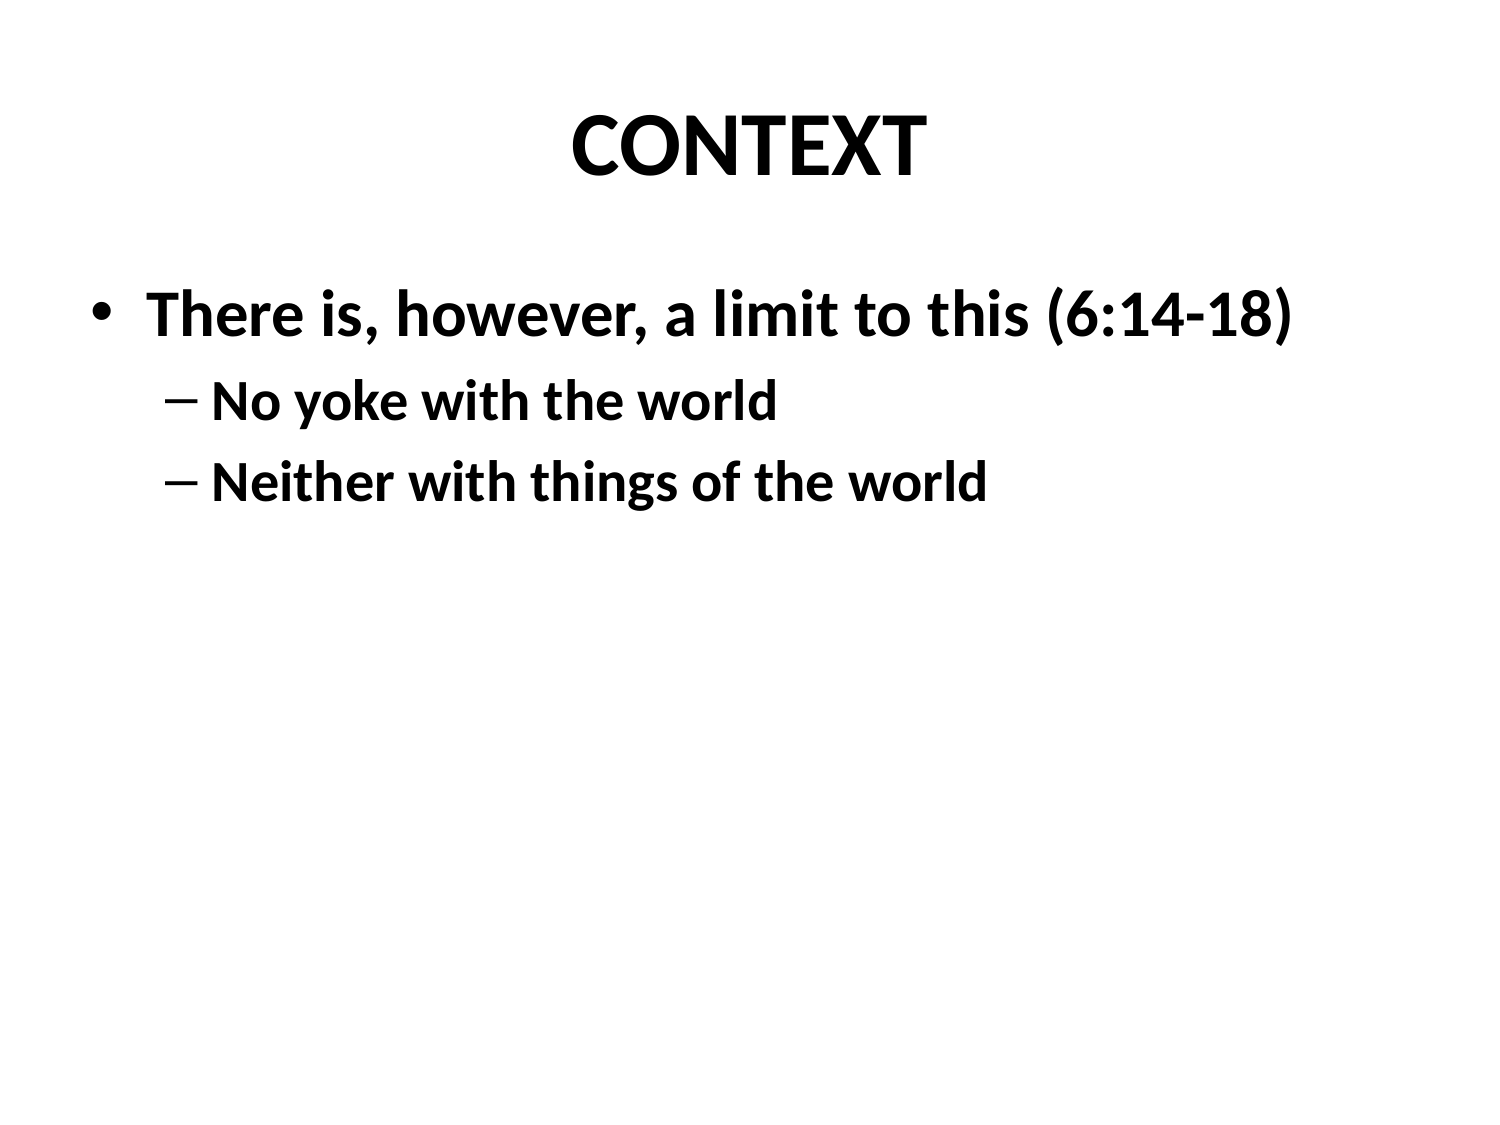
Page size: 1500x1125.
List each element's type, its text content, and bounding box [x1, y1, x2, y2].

title CONTEXT [75, 45, 1425, 233]
list There is, however, a limit to this (6:14-18) No yoke with the world Neither with things of the world [75, 262, 1425, 1005]
